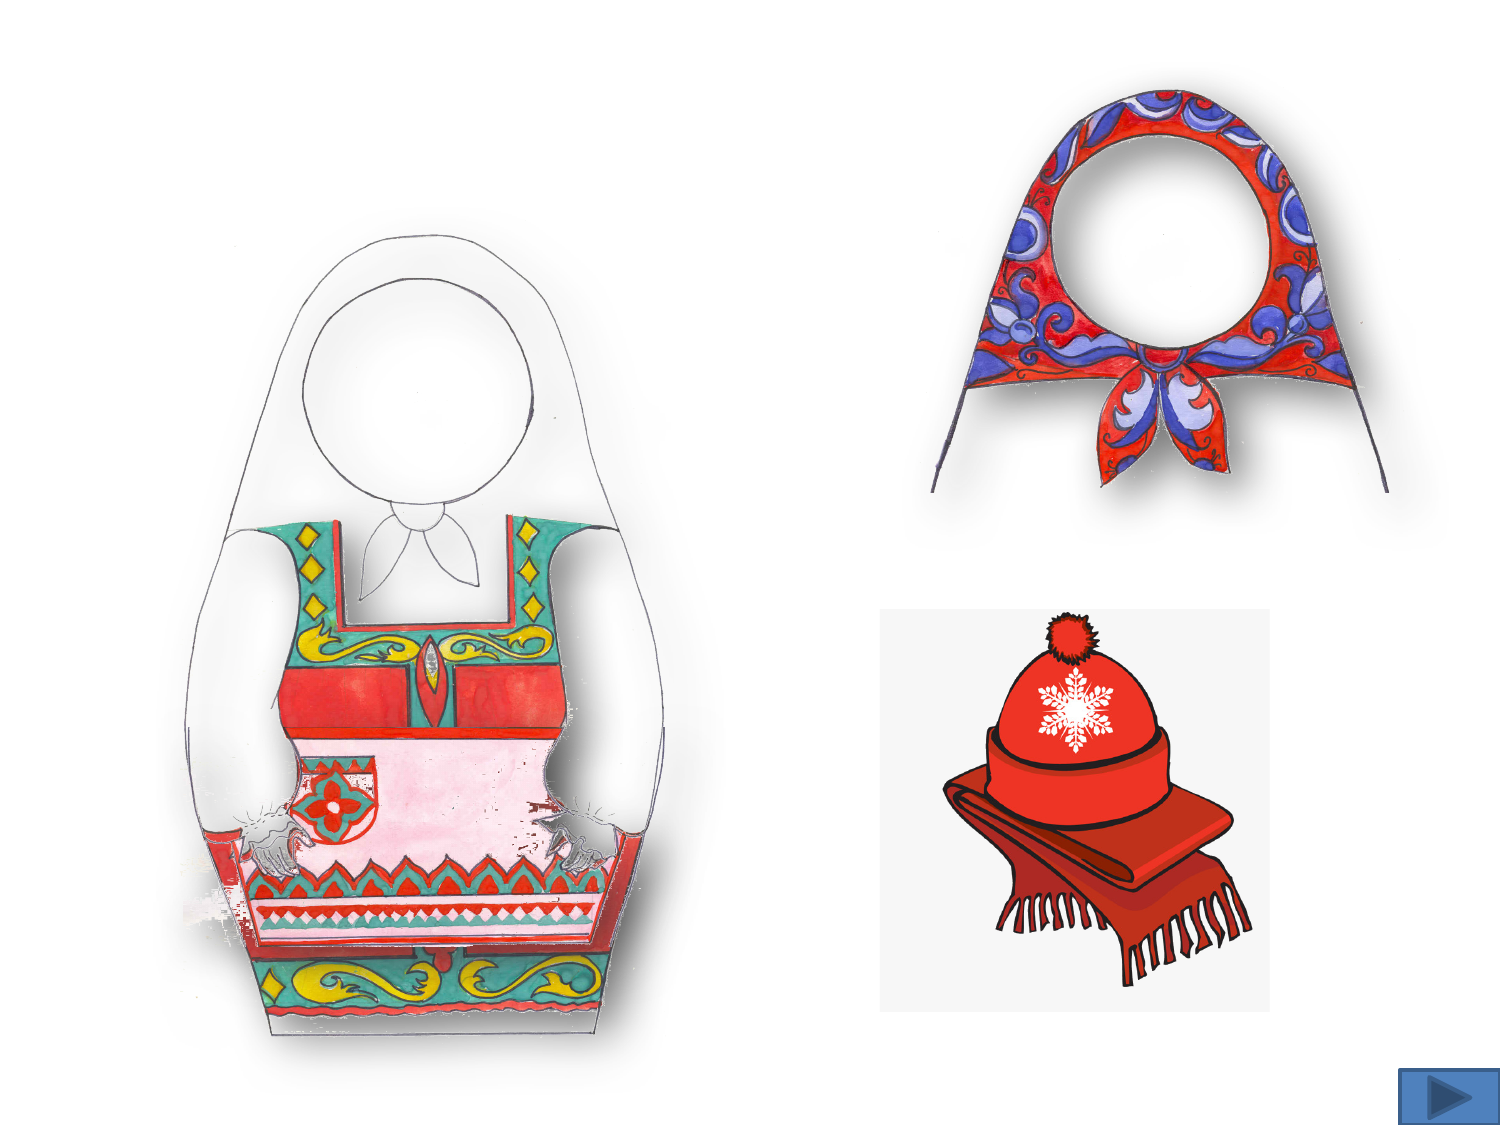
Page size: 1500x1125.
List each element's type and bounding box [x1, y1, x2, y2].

text_box [1398, 1068, 1500, 1125]
picture [915, 77, 1411, 494]
picture [879, 609, 1270, 1013]
picture [180, 220, 683, 1046]
